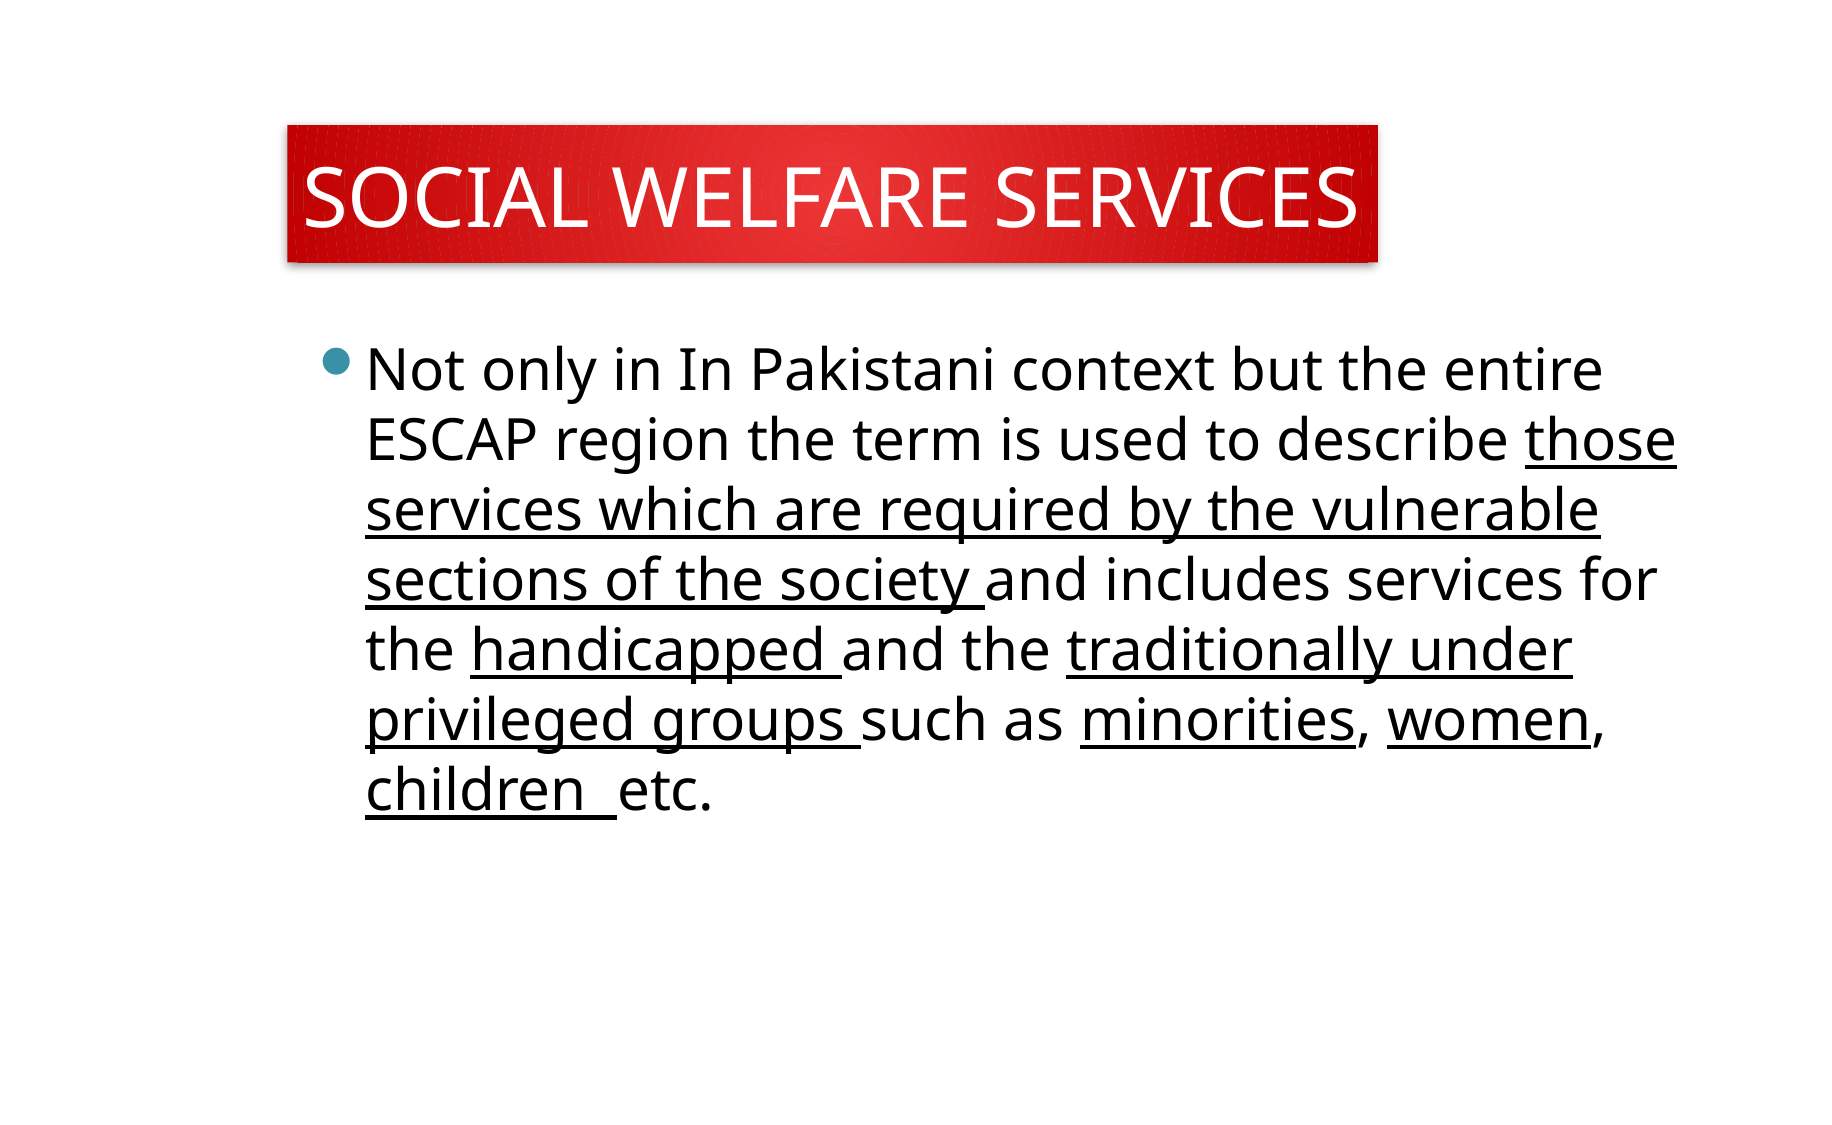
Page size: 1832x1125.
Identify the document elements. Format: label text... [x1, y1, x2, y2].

list Not only in In Pakistani context but the entire ESCAP region the term is used to describe those services which are required by the vulnerable sections of the society and includes services for the handicapped and the traditionally under privileged groups such as minorities, women, children etc. [290, 324, 1740, 1000]
title SOCIAL WELFARE SERVICES [287, 125, 1378, 263]
